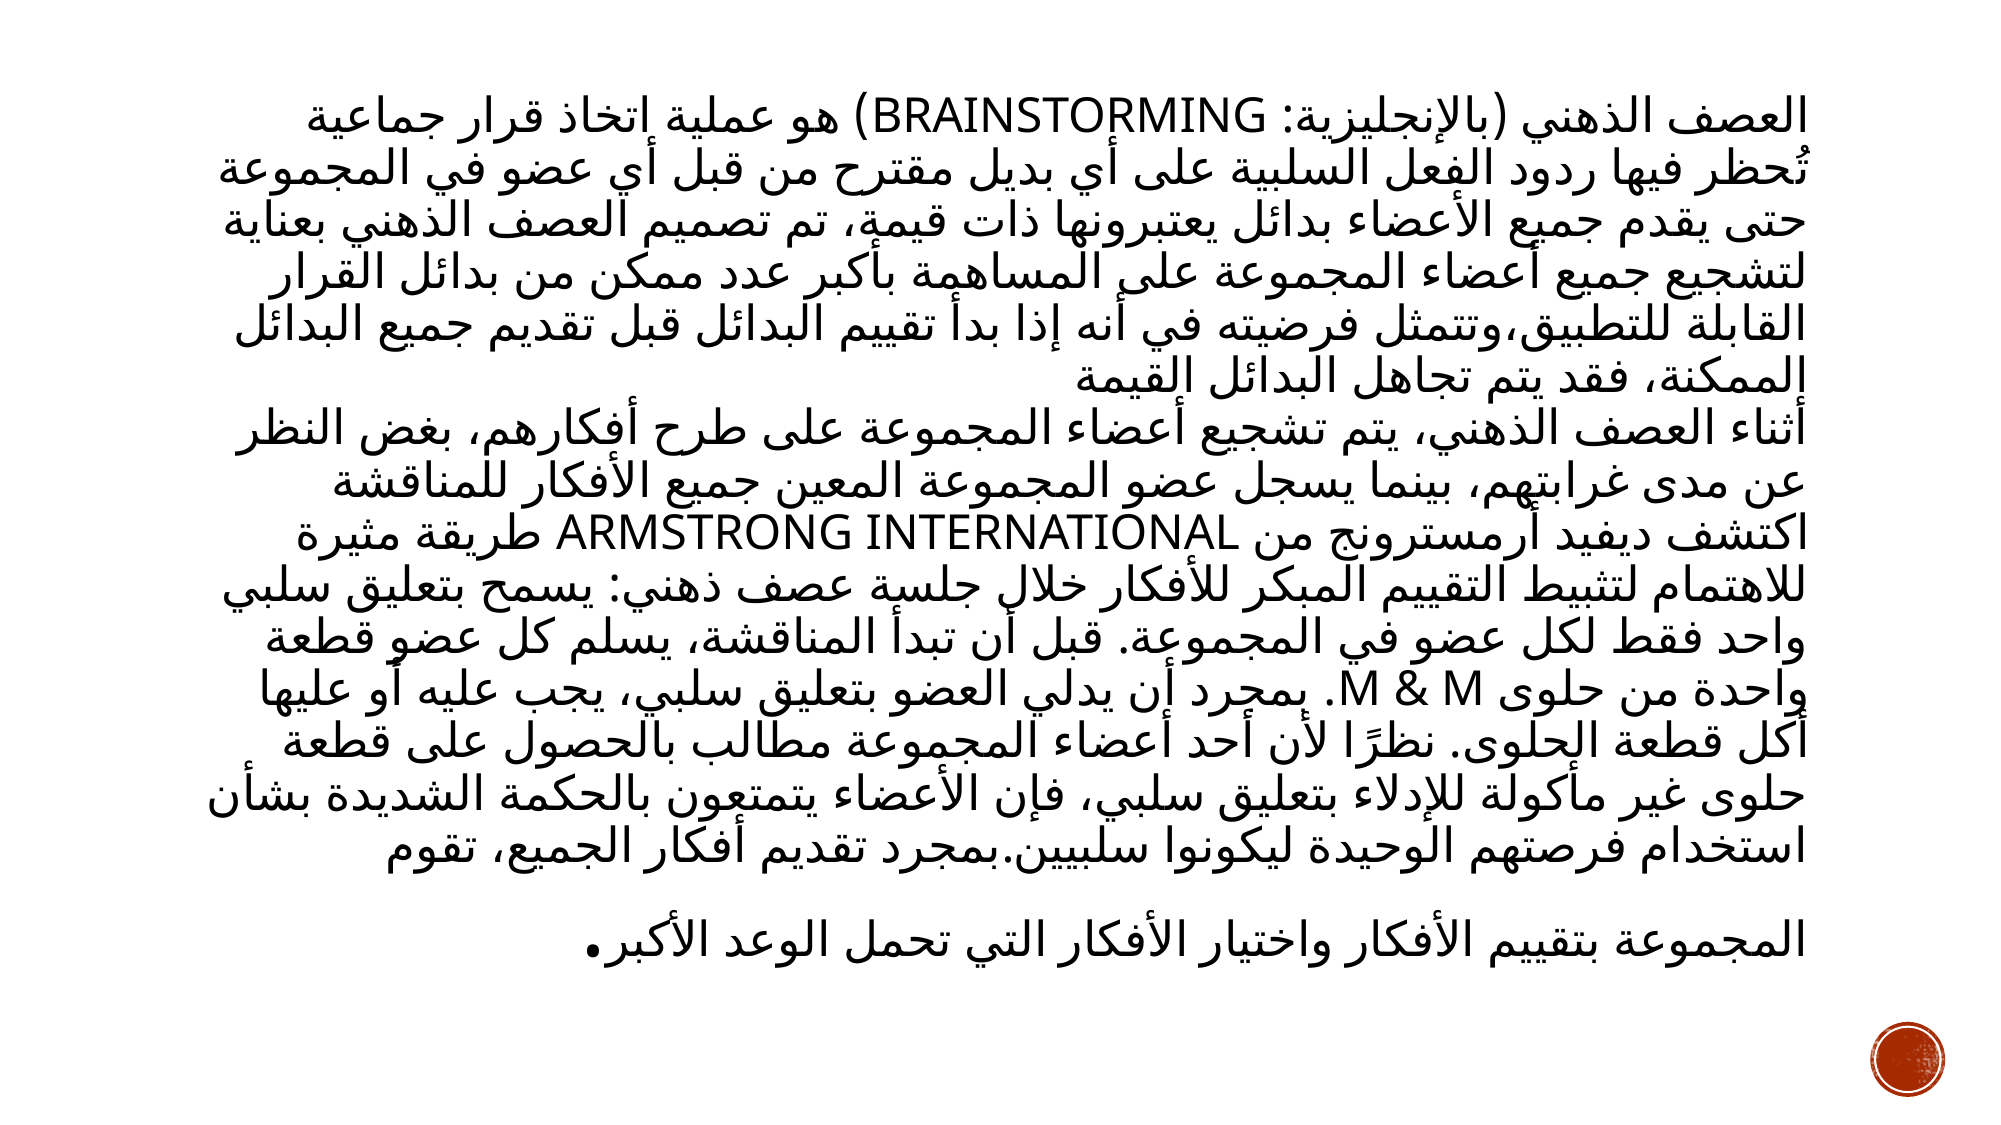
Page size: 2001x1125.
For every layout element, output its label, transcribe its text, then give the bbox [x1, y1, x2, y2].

title العصف الذهني (بالإنجليزية: Brainstorming) هو عملية اتخاذ قرار جماعية تُحظر فيها ردود الفعل السلبية على أي بديل مقترح من قبل أي عضو في المجموعة حتى يقدم جميع الأعضاء بدائل يعتبرونها ذات قيمة، تم تصميم العصف الذهني بعناية لتشجيع جميع أعضاء المجموعة على المساهمة بأكبر عدد ممكن من بدائل القرار القابلة للتطبيق،وتتمثل فرضيته في أنه إذا بدأ تقييم البدائل قبل تقديم جميع البدائل الممكنة، فقد يتم تجاهل البدائل القيمة أثناء العصف الذهني، يتم تشجيع أعضاء المجموعة على طرح أفكارهم، بغض النظر عن مدى غرابتهم، بينما يسجل عضو المجموعة المعين جميع الأفكار للمناقشة اكتشف ديفيد أرمسترونج من Armstrong International طريقة مثيرة للاهتمام لتثبيط التقييم المبكر للأفكار خلال جلسة عصف ذهني: يسمح بتعليق سلبي واحد فقط لكل عضو في المجموعة. قبل أن تبدأ المناقشة، يسلم كل عضو قطعة واحدة من حلوى M & M. بمجرد أن يدلي العضو بتعليق سلبي، يجب عليه أو عليها أكل قطعة الحلوى. نظرًا لأن أحد أعضاء المجموعة مطالب بالحصول على قطعة حلوى غير مأكولة للإدلاء بتعليق سلبي، فإن الأعضاء يتمتعون بالحكمة الشديدة بشأن استخدام فرصتهم الوحيدة ليكونوا سلبيين.بمجرد تقديم أفكار الجميع، تقوم المجموعة بتقييم الأفكار واختيار الأفكار التي تحمل الوعد الأكبر. [175, 79, 1826, 1057]
